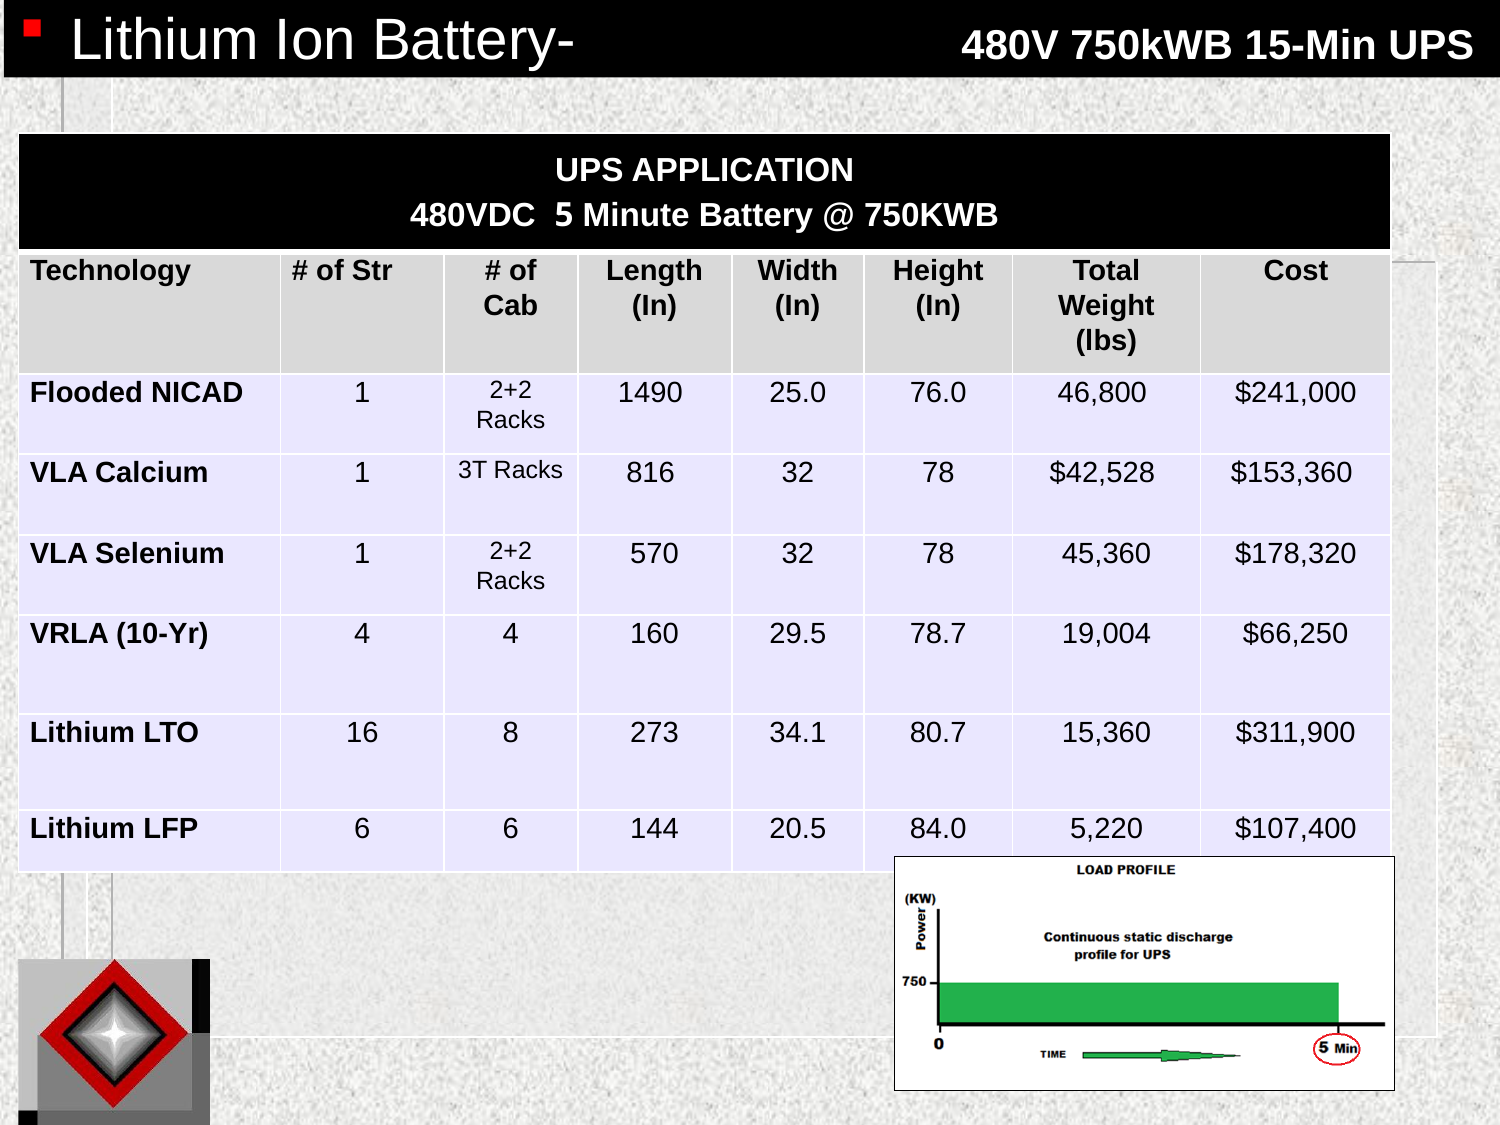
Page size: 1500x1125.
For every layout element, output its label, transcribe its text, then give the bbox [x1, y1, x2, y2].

table_cell 15,360 [1013, 715, 1200, 809]
table_cell 1 [281, 375, 443, 453]
table_cell 2+2 Racks [445, 375, 577, 453]
table_cell 6 [445, 811, 577, 871]
table_cell Width (In) [733, 255, 863, 373]
table_cell 3T Racks [445, 455, 577, 534]
table_cell 8 [445, 715, 577, 809]
table_cell 32 [733, 536, 863, 614]
table_cell 19,004 [1013, 616, 1200, 713]
table_cell 46,800 [1013, 375, 1200, 453]
table_cell Height (In) [865, 255, 1012, 373]
table_cell 76.0 [865, 375, 1012, 453]
table_cell Total Weight (lbs) [1013, 255, 1200, 373]
table_cell 6 [281, 811, 443, 871]
table_cell 816 [579, 455, 731, 534]
table_cell 4 [445, 616, 577, 713]
table_cell 1 [281, 455, 443, 534]
table_cell $311,900 [1201, 715, 1390, 809]
table_cell 144 [579, 811, 731, 871]
table_cell 1490 [579, 375, 731, 453]
table_cell Lithium LTO [19, 715, 280, 809]
table_cell 5,220 [1013, 811, 1200, 854]
table_cell VRLA (10-Yr) [19, 616, 280, 713]
table_cell 2+2 Racks [445, 536, 577, 614]
table_cell 84.0 [865, 811, 1012, 871]
table_cell 1 [281, 536, 443, 614]
table_cell Flooded NICAD [19, 375, 280, 453]
table_cell 34.1 [733, 715, 863, 809]
table_cell 16 [281, 715, 443, 809]
table_cell $153,360 [1201, 455, 1390, 534]
table_header UPS APPLICATION 480VDC 5 Minute Battery @ 750KWB [19, 134, 1390, 249]
table_cell Lithium LFP [19, 811, 280, 871]
table_cell VLA Selenium [19, 536, 280, 614]
table_cell # of Str [281, 255, 443, 373]
table_cell $241,000 [1201, 375, 1390, 453]
title Lithium Ion Battery- 480V 750kWB 15-Min UPS [3, 0, 1500, 78]
table_cell VLA Calcium [19, 455, 280, 534]
table_cell Cost [1201, 255, 1390, 373]
table_cell $107,400 [1201, 811, 1390, 854]
table_cell $42,528 [1013, 455, 1200, 534]
table_cell 45,360 [1013, 536, 1200, 614]
table_cell 4 [281, 616, 443, 713]
table_cell $178,320 [1201, 536, 1390, 614]
table_cell 29.5 [733, 616, 863, 713]
table_cell 32 [733, 455, 863, 534]
table_cell 570 [579, 536, 731, 614]
table_cell 80.7 [865, 715, 1012, 809]
table_cell Technology [19, 255, 280, 373]
table_cell # of Cab [445, 255, 577, 373]
table_cell 78.7 [865, 616, 1012, 713]
table_cell 20.5 [733, 811, 863, 871]
table_cell 160 [579, 616, 731, 713]
table_cell 273 [579, 715, 731, 809]
table_cell 78 [865, 536, 1012, 614]
table_cell $66,250 [1201, 616, 1390, 713]
table_cell Length (In) [579, 255, 731, 373]
picture [0, 0, 1500, 1125]
table_cell 78 [865, 455, 1012, 534]
table_cell 25.0 [733, 375, 863, 453]
